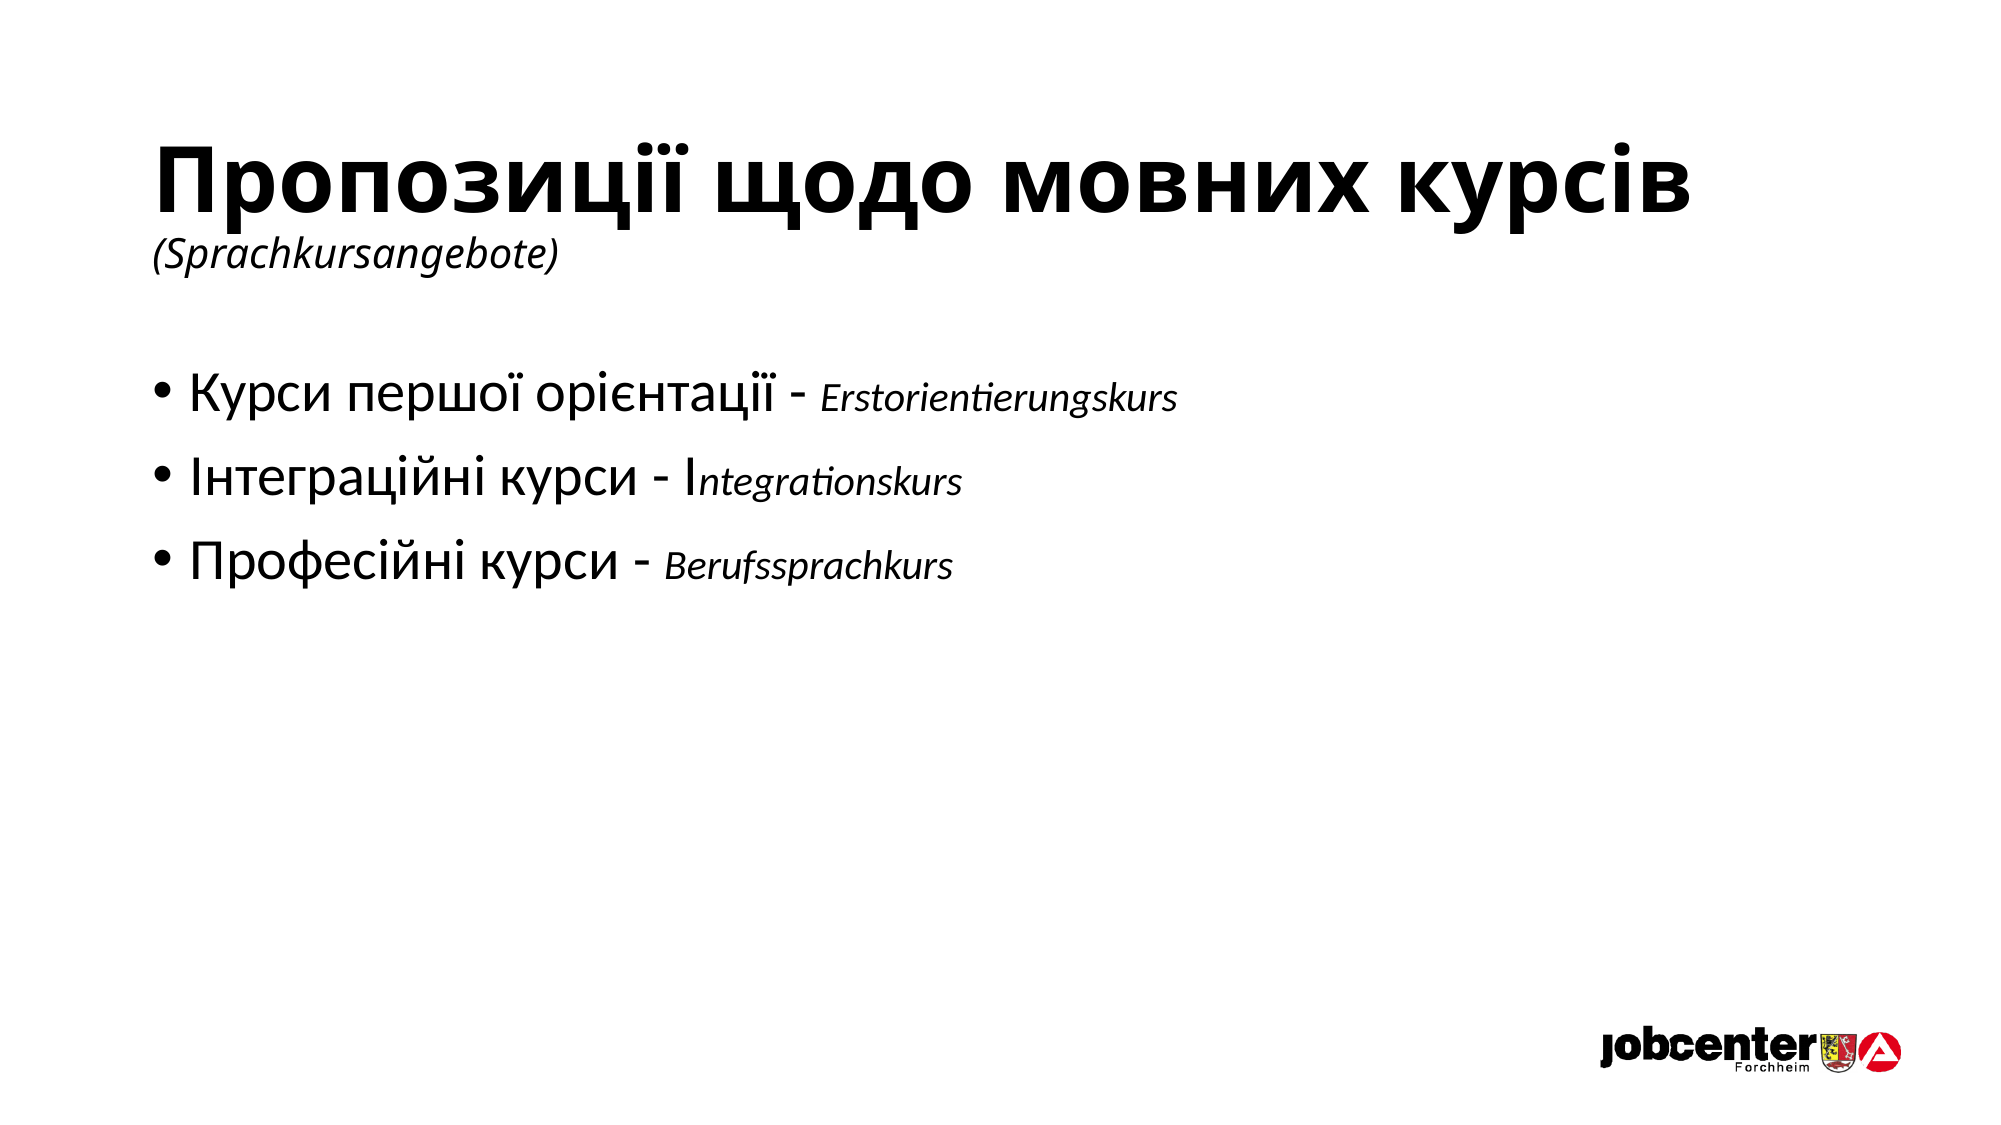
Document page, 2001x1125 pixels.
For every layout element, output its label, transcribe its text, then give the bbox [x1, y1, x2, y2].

list Курси першої орієнтації - Erstorientierungskurs Інтеграційні курси - Integrationskurs Професійні курси - Berufssprachkurs [137, 354, 1863, 1068]
picture [1599, 1025, 1901, 1080]
title Пропозиції щодо мовних курсів (Sprachkursangebote) [137, 96, 1863, 314]
